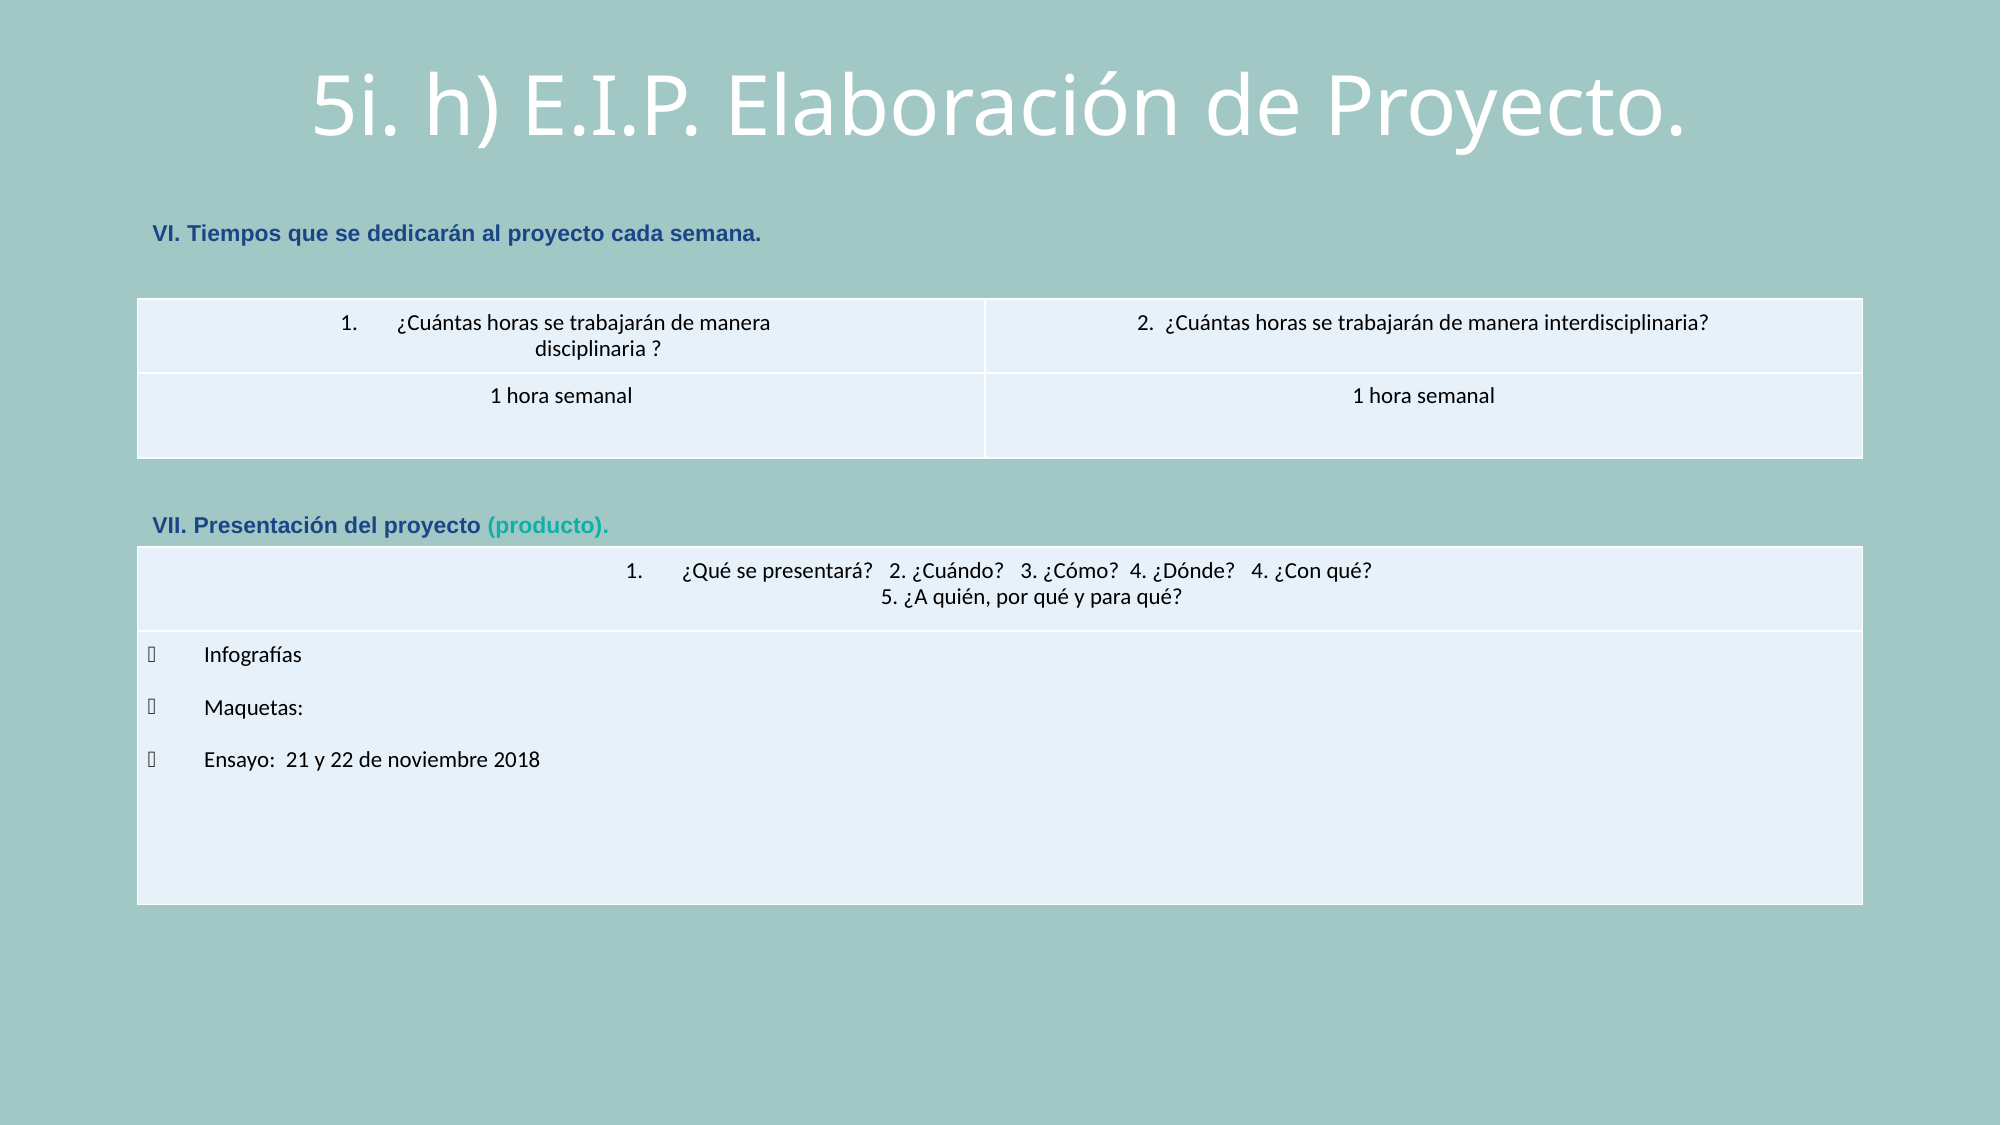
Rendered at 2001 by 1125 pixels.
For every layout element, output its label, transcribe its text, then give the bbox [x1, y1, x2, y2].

table_cell 1 hora semanal [986, 374, 1862, 457]
table_cell Infografías Maquetas: Ensayo: 21 y 22 de noviembre 2018 [138, 632, 1862, 904]
text_box 5i. h) E.I.P. Elaboración de Proyecto. [137, 0, 1863, 211]
text_box VI. Tiempos que se dedicarán al proyecto cada semana. [137, 211, 1863, 299]
table_header 2. ¿Cuántas horas se trabajarán de manera interdisciplinaria? [986, 300, 1862, 372]
table_header ¿Qué se presentará? 2. ¿Cuándo? 3. ¿Cómo? 4. ¿Dónde? 4. ¿Con qué? 5. ¿A quién, por qué y para qué? [138, 591, 1862, 630]
table_cell 1 hora semanal [138, 374, 984, 457]
table_header ¿Cuántas horas se trabajarán de manera disciplinaria ? [138, 300, 984, 372]
text_box VII. Presentación del proyecto (producto). [137, 503, 1863, 591]
